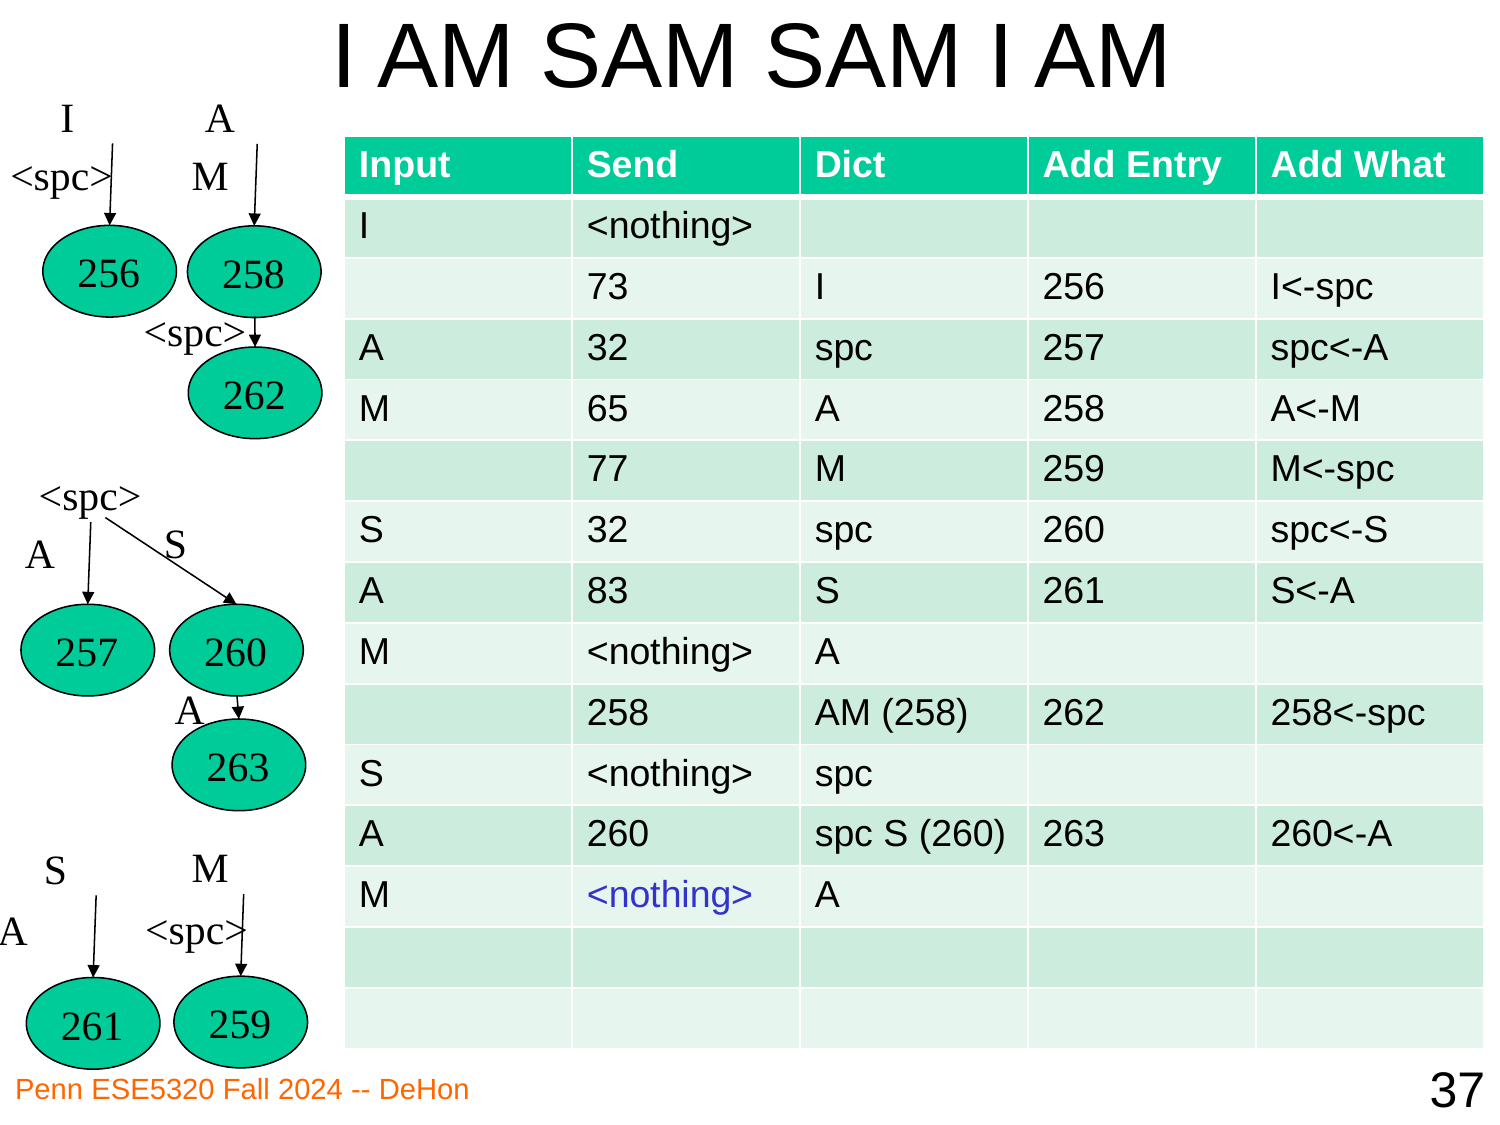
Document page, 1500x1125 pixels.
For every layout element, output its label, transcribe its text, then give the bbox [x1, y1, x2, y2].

table_cell 260 [573, 806, 799, 865]
table_cell 261 [1029, 563, 1255, 622]
table_header Dict [801, 137, 1027, 194]
table_cell spc [801, 745, 1027, 804]
table_cell [1257, 624, 1483, 683]
title I AM SAM SAM I AM [114, 12, 1391, 201]
table_cell [1029, 745, 1255, 804]
table_cell [1029, 928, 1255, 987]
table_cell I<-spc [1257, 259, 1483, 318]
table_cell [1257, 928, 1483, 987]
table_cell M [345, 380, 571, 439]
table_cell M [345, 624, 571, 683]
table_cell [573, 928, 799, 987]
table_cell 32 [573, 320, 799, 379]
table_cell 256 [1029, 259, 1255, 318]
table_cell 65 [573, 380, 799, 439]
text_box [156, 833, 308, 1069]
table_cell 263 [1029, 806, 1255, 865]
table_cell S [801, 563, 1027, 622]
table_header Input [345, 137, 571, 194]
table_cell M [345, 867, 571, 926]
table_cell S [345, 745, 571, 804]
table_cell S [345, 502, 571, 561]
table_cell [801, 928, 1027, 987]
table_cell spc<-S [1257, 502, 1483, 561]
table_cell [801, 989, 1027, 1048]
table_cell M [801, 441, 1027, 500]
slide_number Penn ESE5320 Fall 2024 -- DeHon [0, 1062, 576, 1125]
table_cell [345, 259, 571, 318]
table_cell [1029, 867, 1255, 926]
table_cell 32 [573, 502, 799, 561]
table_cell <nothing> [573, 200, 799, 257]
table_cell [1257, 989, 1483, 1048]
table_cell M<-spc [1257, 441, 1483, 500]
table_cell A [801, 380, 1027, 439]
table_cell spc [801, 320, 1027, 379]
table_cell [573, 989, 799, 1048]
table_cell spc S (260) [801, 806, 1027, 865]
table_cell A [345, 806, 571, 865]
table_cell 258 [1029, 380, 1255, 439]
table_cell [1257, 200, 1483, 257]
table_cell S<-A [1257, 563, 1483, 622]
table_cell I [345, 200, 571, 257]
table_cell [1029, 989, 1255, 1048]
table_cell AM (258) [801, 685, 1027, 744]
slide_number 37 [1187, 1049, 1500, 1125]
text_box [0, 82, 127, 318]
table_cell [1257, 745, 1483, 804]
table_cell A [345, 320, 571, 379]
table_cell [1029, 624, 1255, 683]
table_cell 73 [573, 259, 799, 318]
table_cell [345, 441, 571, 500]
table_cell 262 [1029, 685, 1255, 744]
table_cell 257 [1029, 320, 1255, 379]
table_cell A [345, 563, 571, 622]
table_cell [801, 200, 1027, 257]
table_cell A<-M [1257, 380, 1483, 439]
table_cell [345, 989, 571, 1048]
table_cell A [801, 624, 1027, 683]
table_cell <nothing> [573, 867, 799, 926]
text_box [0, 834, 161, 1070]
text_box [9, 461, 306, 811]
table_cell I [801, 259, 1027, 318]
table_cell 77 [573, 441, 799, 500]
table_cell <nothing> [573, 745, 799, 804]
table_cell 260<-A [1257, 806, 1483, 865]
table_cell [1029, 200, 1255, 257]
table_cell 259 [1029, 441, 1255, 500]
table_cell A [801, 867, 1027, 926]
table_cell spc [801, 502, 1027, 561]
table_cell 258<-spc [1257, 685, 1483, 744]
table_cell 258 [573, 685, 799, 744]
table_cell [1257, 867, 1483, 926]
table_cell <nothing> [573, 624, 799, 683]
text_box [128, 83, 323, 439]
table_cell [345, 928, 571, 987]
table_header Add What [1257, 137, 1483, 194]
table_cell spc<-A [1257, 320, 1483, 379]
table_header Send [573, 137, 799, 194]
table_cell 83 [573, 563, 799, 622]
table_cell 260 [1029, 502, 1255, 561]
table_cell [345, 685, 571, 744]
table_header Add Entry [1029, 137, 1255, 194]
